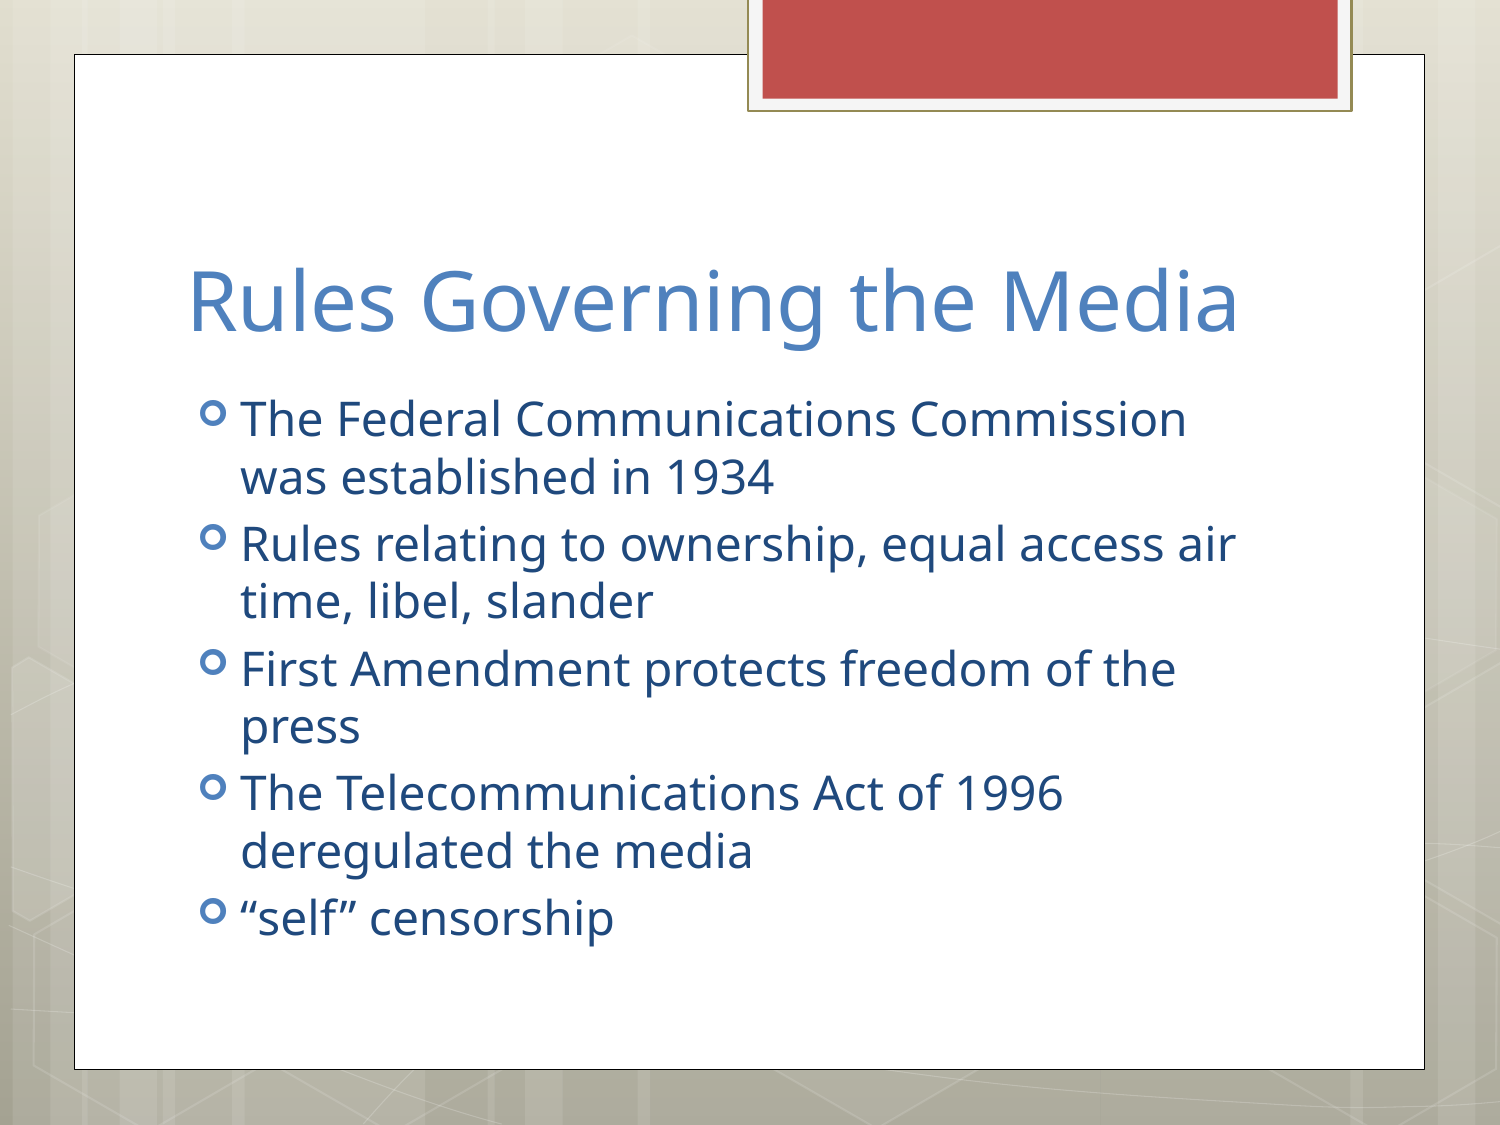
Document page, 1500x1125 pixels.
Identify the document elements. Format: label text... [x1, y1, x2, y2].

list The Federal Communications Commission was established in 1934 Rules relating to ownership, equal access air time, libel, slander First Amendment protects freedom of the press The Telecommunications Act of 1996 deregulated the media “self” censorship [171, 381, 1283, 957]
title Rules Governing the Media [171, 168, 1324, 357]
